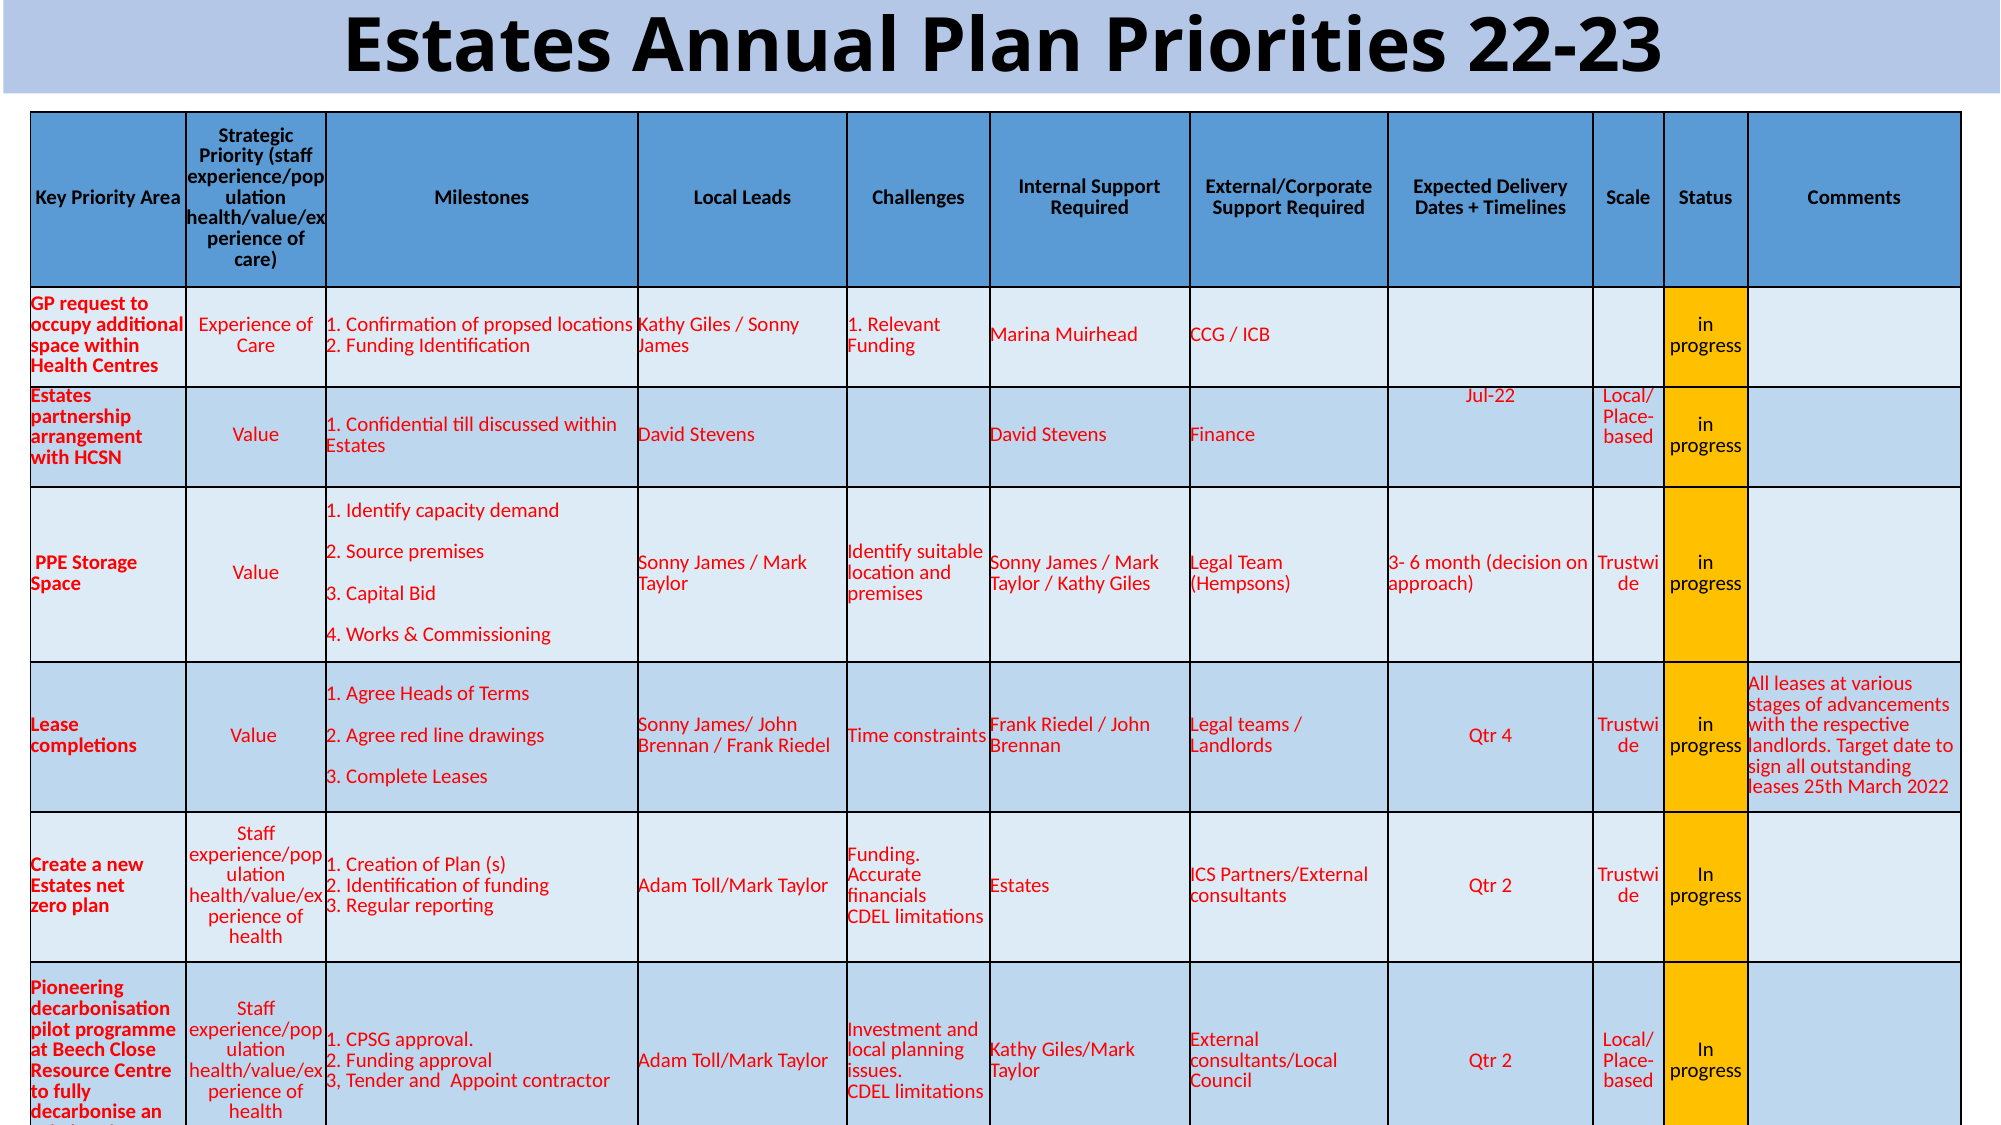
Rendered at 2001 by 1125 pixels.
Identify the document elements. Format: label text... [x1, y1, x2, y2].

table_header Status [1665, 113, 1747, 286]
table_cell David Stevens [991, 388, 1189, 486]
table_cell Create a new Estates net zero plan [31, 813, 185, 961]
table_cell Funding. Accurate financials CDEL limitations [848, 813, 989, 961]
table_cell David Stevens [639, 388, 846, 486]
table_cell Qtr 4 [1389, 663, 1592, 811]
table_cell Trustwide [1594, 813, 1663, 961]
table_cell Lease completions [31, 663, 185, 811]
table_cell External consultants/Local Council [1191, 963, 1387, 1125]
table_cell 1. Agree Heads of Terms 2. Agree red line drawings 3. Complete Leases [327, 663, 637, 811]
table_cell Jul-22 [1389, 388, 1592, 486]
table_cell Estates partnership arrangement with HCSN [31, 388, 185, 486]
table_cell Investment and local planning issues. CDEL limitations [848, 963, 989, 1125]
table_header External/Corporate Support Required [1191, 113, 1387, 286]
table_cell Adam Toll/Mark Taylor [639, 813, 846, 961]
table_cell Finance [1191, 388, 1387, 486]
table_header Challenges [848, 113, 989, 286]
table_header Internal Support Required [991, 113, 1189, 286]
table_cell In progress [1665, 813, 1747, 961]
table_cell PPE Storage Space [31, 488, 185, 661]
table_cell Local/Place-based [1594, 388, 1663, 486]
table_cell in progress [1665, 488, 1747, 661]
table_cell [848, 388, 989, 486]
table_header Scale [1594, 113, 1663, 286]
table_cell Qtr 2 [1389, 813, 1592, 961]
table_cell Kathy Giles/Mark Taylor [991, 963, 1189, 1125]
table_cell Experience of Care [187, 288, 325, 386]
table_cell Trustwide [1594, 663, 1663, 811]
text_box Estates Annual Plan Priorities 22-23 [3, 0, 2000, 94]
table_cell [1749, 813, 1960, 961]
table_cell in progress [1665, 388, 1747, 486]
table_cell Legal Team (Hempsons) [1191, 488, 1387, 661]
table_cell Time constraints [848, 663, 989, 811]
table_cell [1389, 288, 1592, 386]
table_cell Staff experience/population health/value/experience of health [187, 963, 325, 1125]
table_cell Estates [991, 813, 1189, 961]
table_cell Qtr 2 [1389, 963, 1592, 1125]
table_cell 3- 6 month (decision on approach) [1389, 488, 1592, 661]
table_cell In progress [1665, 963, 1747, 1125]
table_cell All leases at various stages of advancements with the respective landlords. Target date to sign all outstanding leases 25th March 2022 [1749, 663, 1960, 811]
table_cell 1. Creation of Plan (s) 2. Identification of funding 3. Regular reporting [327, 813, 637, 961]
table_cell 1. Relevant Funding [848, 288, 989, 386]
table_cell Identify suitable location and premises [848, 488, 989, 661]
table_cell [1749, 963, 1960, 1125]
table_cell Value [187, 388, 325, 486]
table_cell Value [187, 663, 325, 811]
table_cell 1. CPSG approval. 2. Funding approval 3, Tender and Appoint contractor [327, 963, 637, 1125]
table_cell Marina Muirhead [991, 288, 1189, 386]
table_cell Sonny James/ John Brennan / Frank Riedel [639, 663, 846, 811]
table_cell [1594, 288, 1663, 386]
table_header Strategic Priority (staff experience/population health/value/experience of care) [187, 113, 325, 286]
table_cell Local/Place-based [1594, 963, 1663, 1125]
table_cell CCG / ICB [1191, 288, 1387, 386]
table_cell 1. Confirmation of propsed locations 2. Funding Identification [327, 288, 637, 386]
table_cell Sonny James / Mark Taylor / Kathy Giles [991, 488, 1189, 661]
table_cell in progress [1665, 663, 1747, 811]
table_cell Sonny James / Mark Taylor [639, 488, 846, 661]
table_header Expected Delivery Dates + Timelines [1389, 113, 1592, 286]
table_cell [1749, 388, 1960, 486]
table_header Milestones [327, 113, 637, 286]
table_cell [1749, 288, 1960, 386]
table_cell Frank Riedel / John Brennan [991, 663, 1189, 811]
table_header Key Priority Area [31, 113, 185, 286]
table_cell ICS Partners/External consultants [1191, 813, 1387, 961]
table_header Comments [1749, 113, 1960, 286]
table_cell in progress [1665, 288, 1747, 386]
table_cell Pioneering decarbonisation pilot programme at Beech Close Resource Centre to fully decarbonise an existing site [31, 963, 185, 1125]
table_cell Trustwide [1594, 488, 1663, 661]
table_cell Adam Toll/Mark Taylor [639, 963, 846, 1125]
table_cell Staff experience/population health/value/experience of health [187, 813, 325, 961]
table_cell Legal teams / Landlords [1191, 663, 1387, 811]
table_cell [1749, 488, 1960, 661]
table_cell Value [187, 488, 325, 661]
table_cell 1. Confidential till discussed within Estates [327, 388, 637, 486]
table_cell GP request to occupy additional space within Health Centres [31, 288, 185, 386]
table_cell 1. Identify capacity demand 2. Source premises 3. Capital Bid 4. Works & Commissioning [327, 488, 637, 661]
table_header Local Leads [639, 113, 846, 286]
table_cell Kathy Giles / Sonny James [639, 288, 846, 386]
